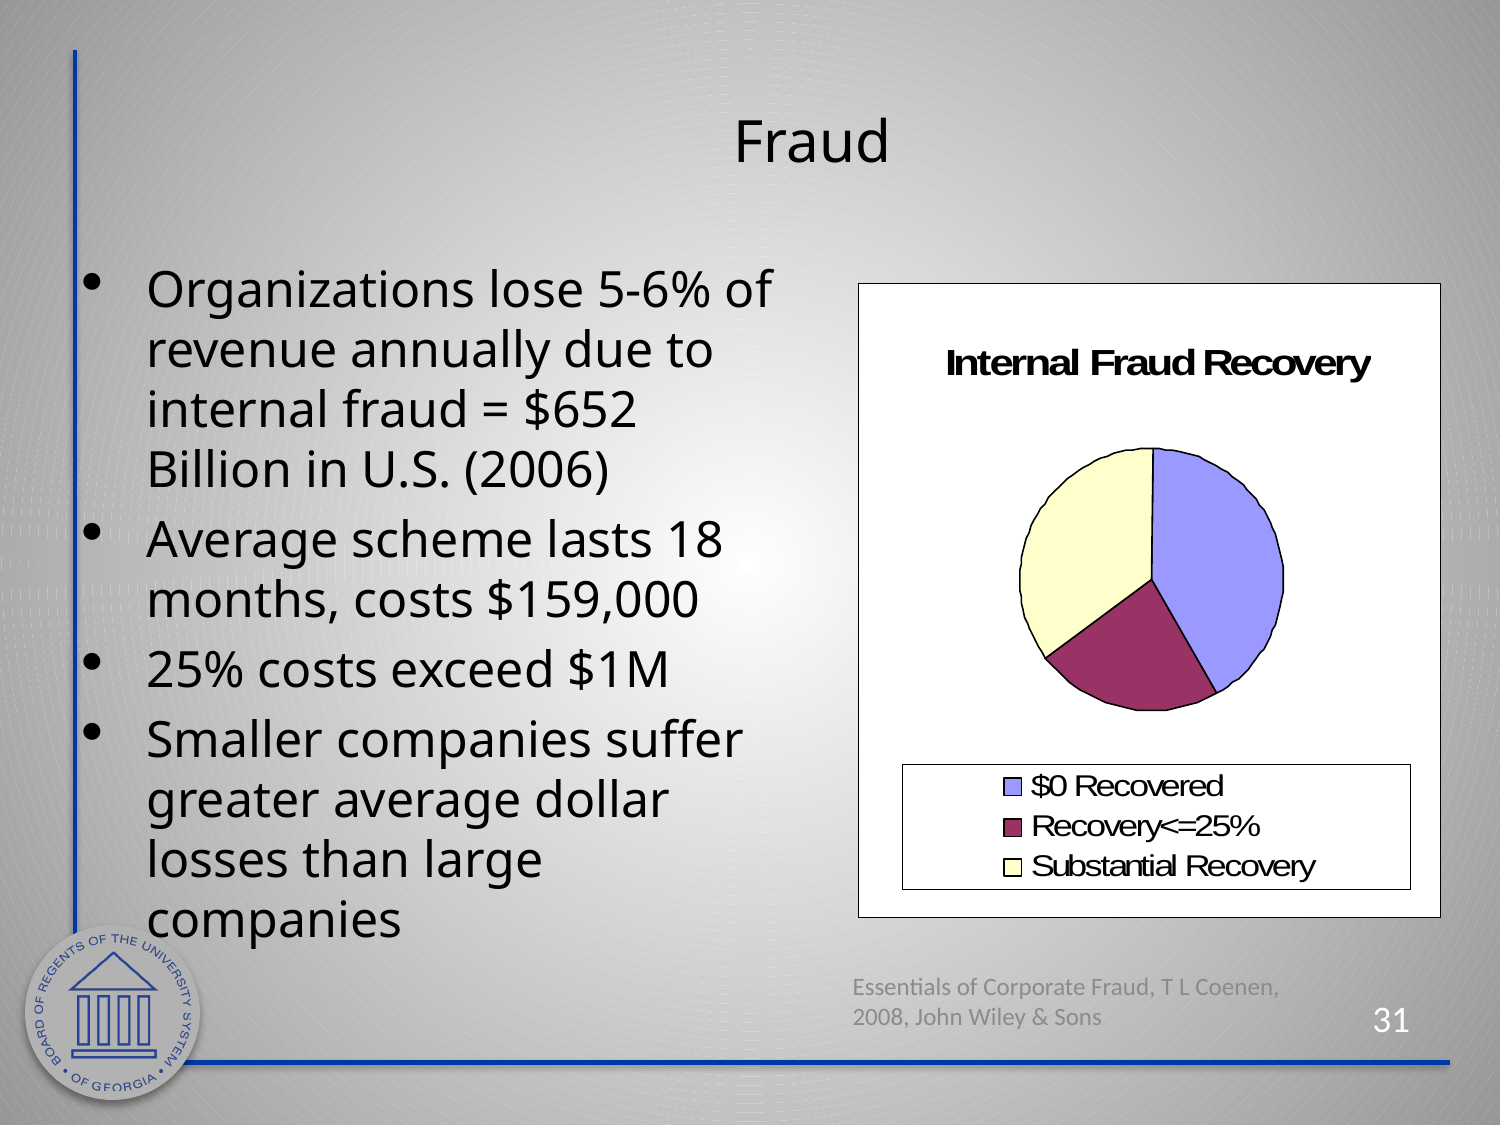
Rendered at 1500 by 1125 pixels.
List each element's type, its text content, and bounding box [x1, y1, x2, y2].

footer Essentials of Corporate Fraud, T L Coenen, 2008, John Wiley & Sons [837, 962, 1313, 1038]
title Fraud [200, 45, 1425, 233]
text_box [849, 274, 1451, 926]
slide_number 31 [1275, 987, 1425, 1048]
list Organizations lose 5-6% of revenue annually due to internal fraud = $652 Billion in U.S. (2006) Average scheme lasts 18 months, costs $159,000 25% costs exceed $1M Smaller companies suffer greater average dollar losses than large companies [62, 249, 800, 993]
